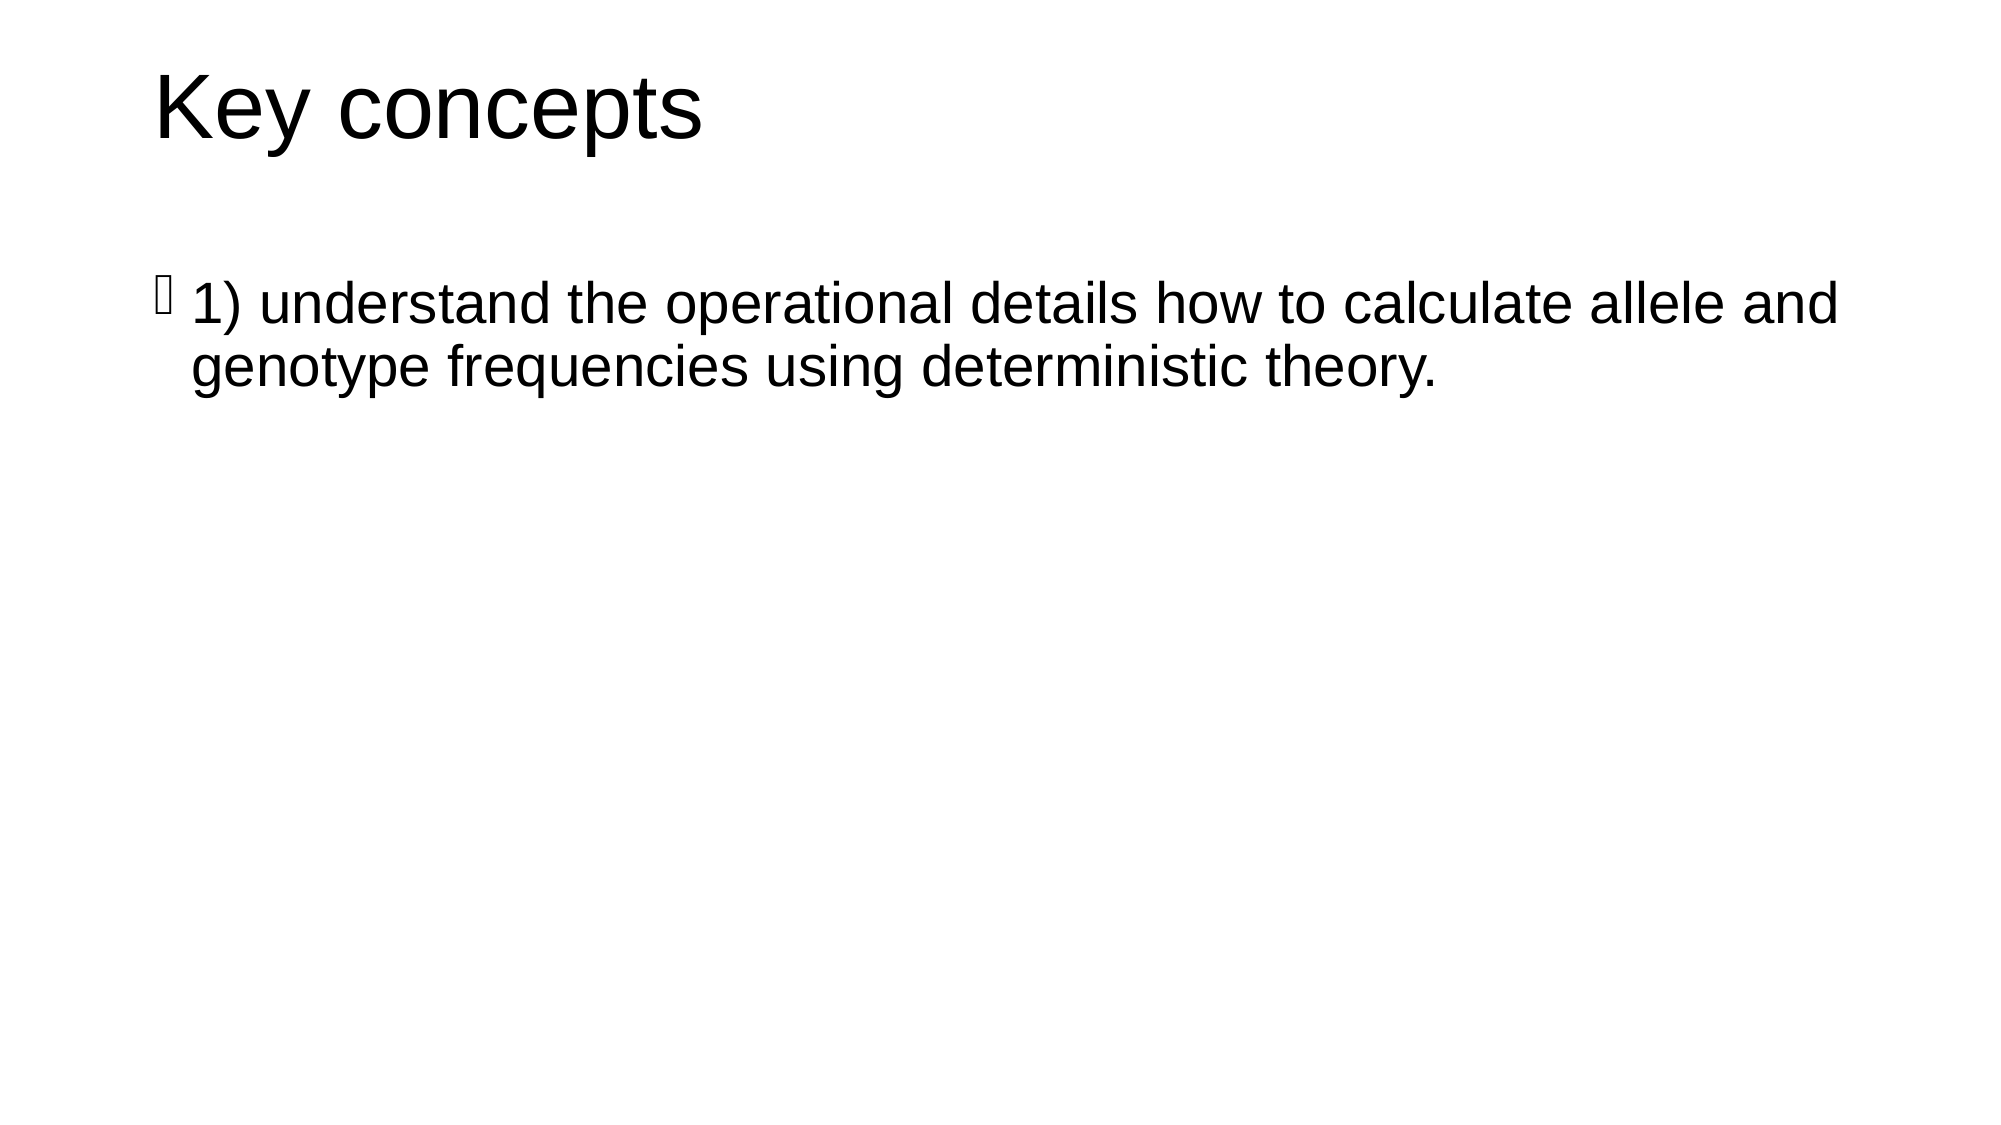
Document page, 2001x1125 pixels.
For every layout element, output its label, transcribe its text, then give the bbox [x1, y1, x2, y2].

title Key concepts [138, 0, 1864, 218]
list 1) understand the operational details how to calculate allele and genotype frequencies using deterministic theory. [138, 265, 1864, 1014]
